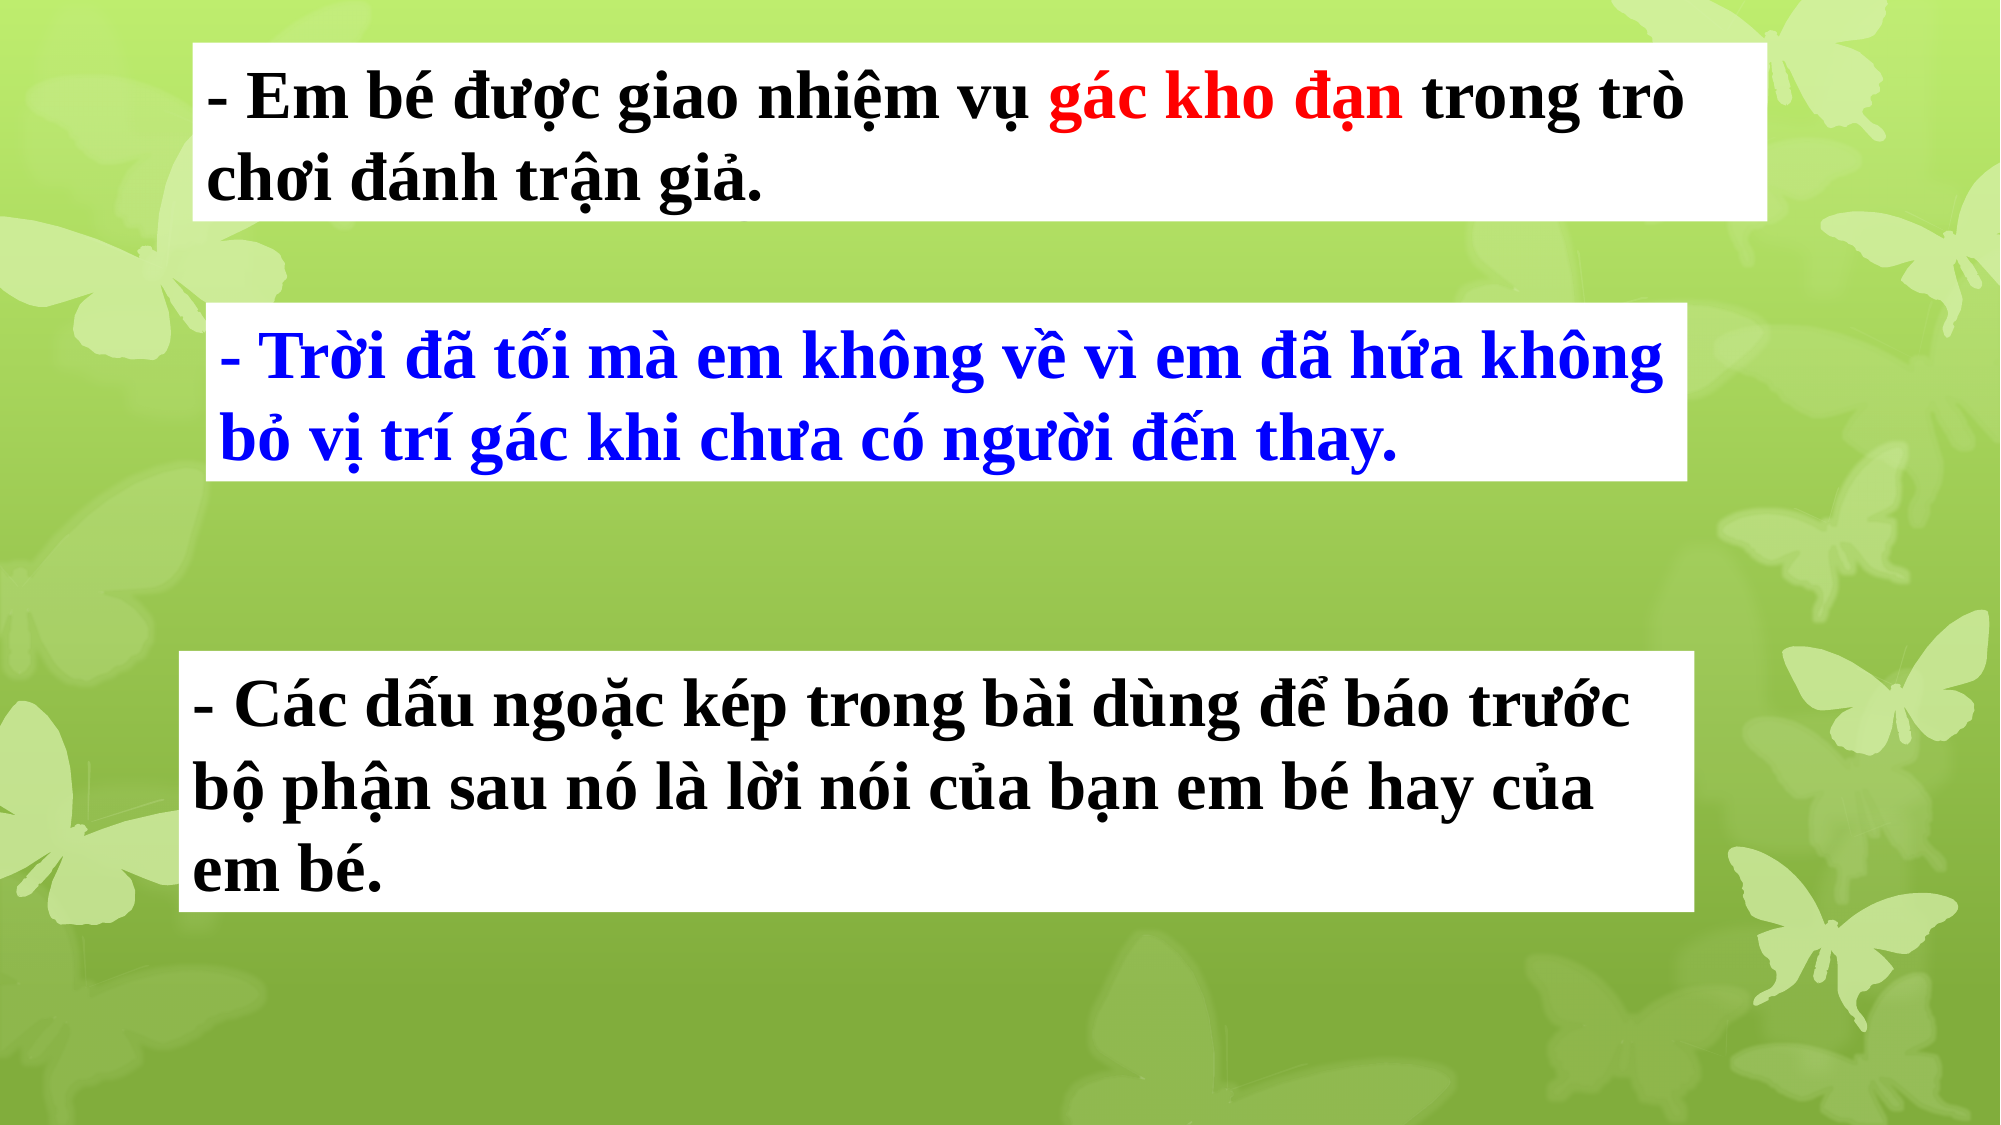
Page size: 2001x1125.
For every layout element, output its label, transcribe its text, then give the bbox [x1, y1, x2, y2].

text_box a) Em bé được giao nhiệm vụ gì trong trò chơi đánh trận giả? [262, 222, 1644, 227]
text_box - Trời đã tối mà em không về vì em đã hứa không bỏ vị trí gác khi chưa có người đến thay. [205, 302, 1688, 482]
text_box - Các dấu ngoặc kép trong bài dùng để báo trước bộ phận sau nó là lời nói của bạn em bé hay của em bé. [178, 650, 1695, 913]
text_box - Em bé được giao nhiệm vụ gác kho đạn trong trò chơi đánh trận giả. [192, 42, 1768, 222]
